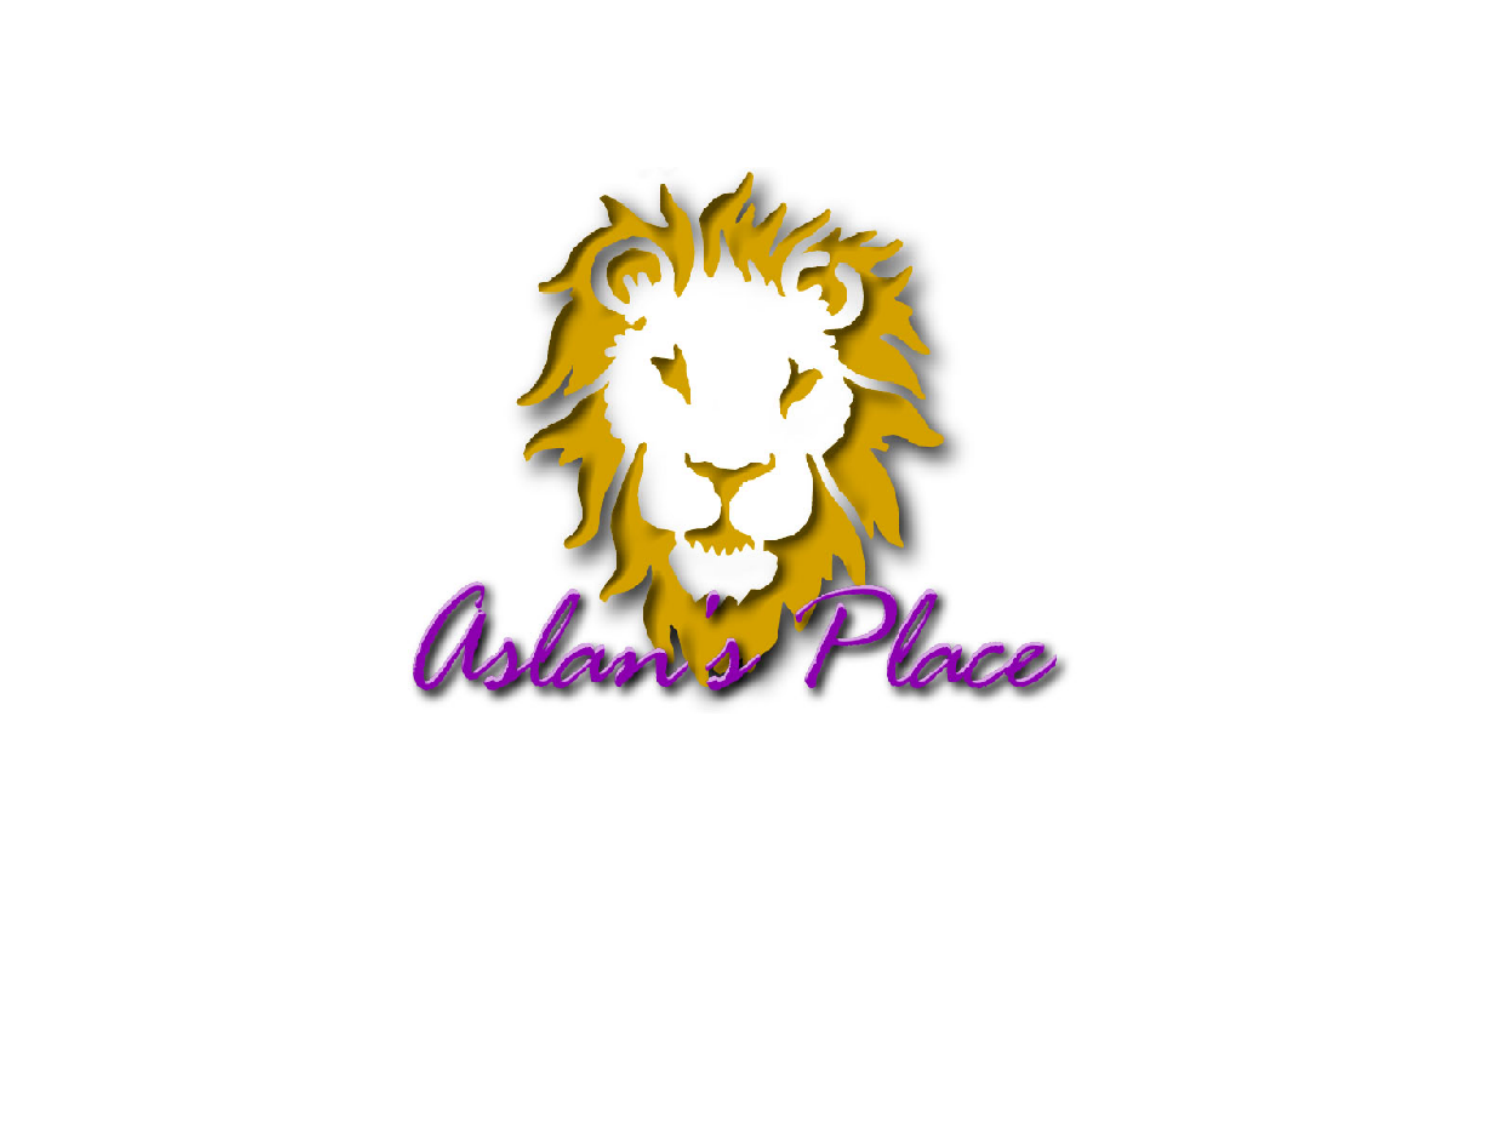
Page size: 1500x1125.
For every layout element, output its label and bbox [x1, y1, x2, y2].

picture [362, 166, 1139, 774]
